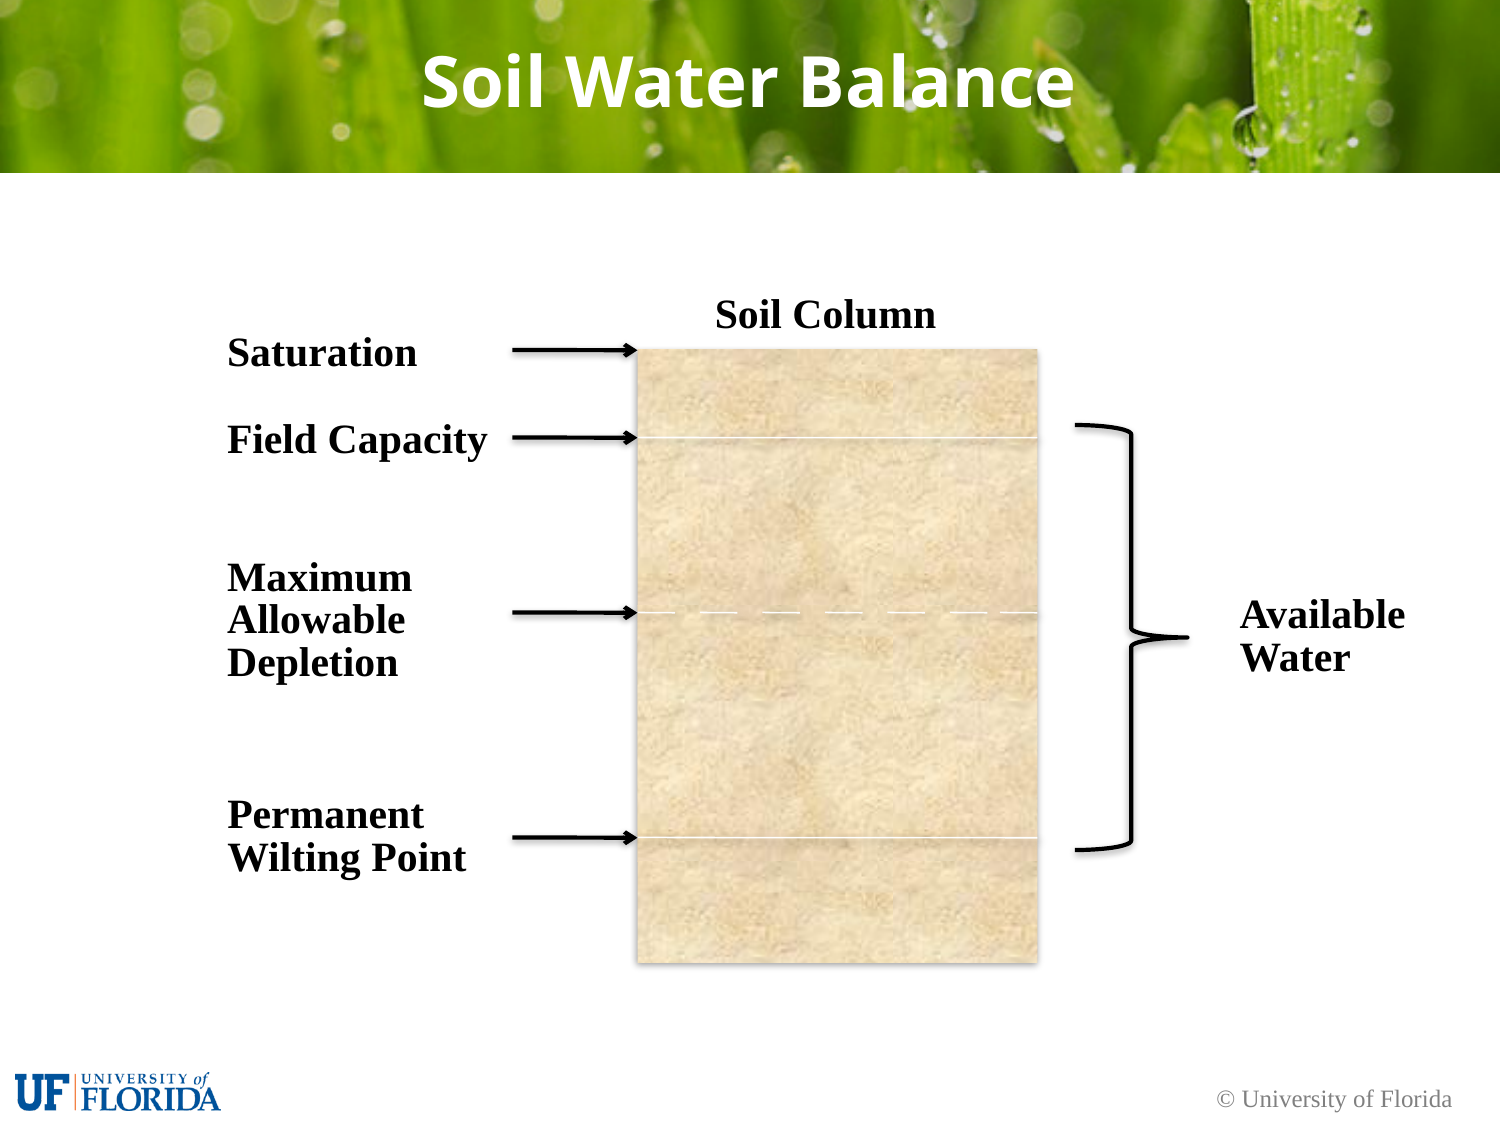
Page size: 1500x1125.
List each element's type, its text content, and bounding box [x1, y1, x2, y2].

text_box [1074, 422, 1190, 853]
text_box [634, 347, 1041, 438]
text_box Maximum Allowable Depletion [212, 549, 513, 693]
text_box Saturation [212, 324, 438, 383]
text_box Available Water [1224, 587, 1463, 688]
text_box Field Capacity [212, 412, 513, 470]
text_box Permanent Wilting Point [212, 787, 488, 888]
title Soil Water Balance [0, 0, 1499, 172]
picture [0, 0, 1500, 173]
picture [15, 1072, 221, 1111]
text_box [634, 445, 1041, 838]
text_box [634, 846, 1041, 966]
text_box Soil Column [699, 287, 975, 345]
